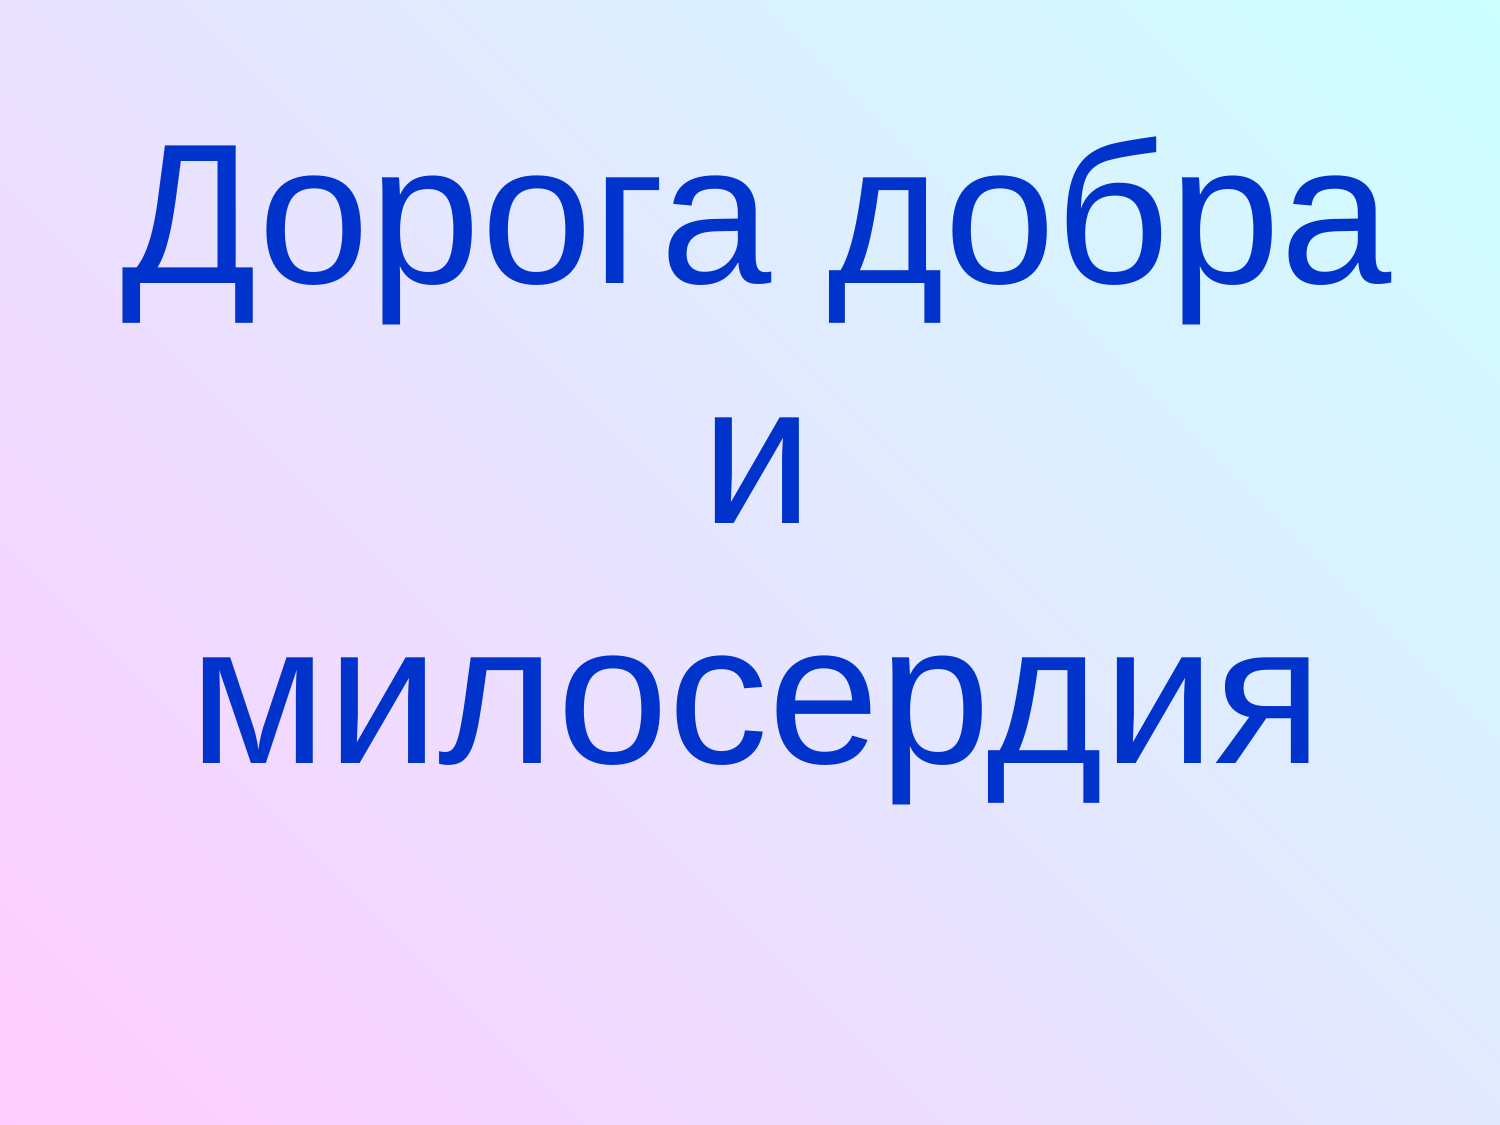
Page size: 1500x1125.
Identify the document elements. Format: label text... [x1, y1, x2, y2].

title Дорога добра и милосердия [76, 349, 1438, 538]
